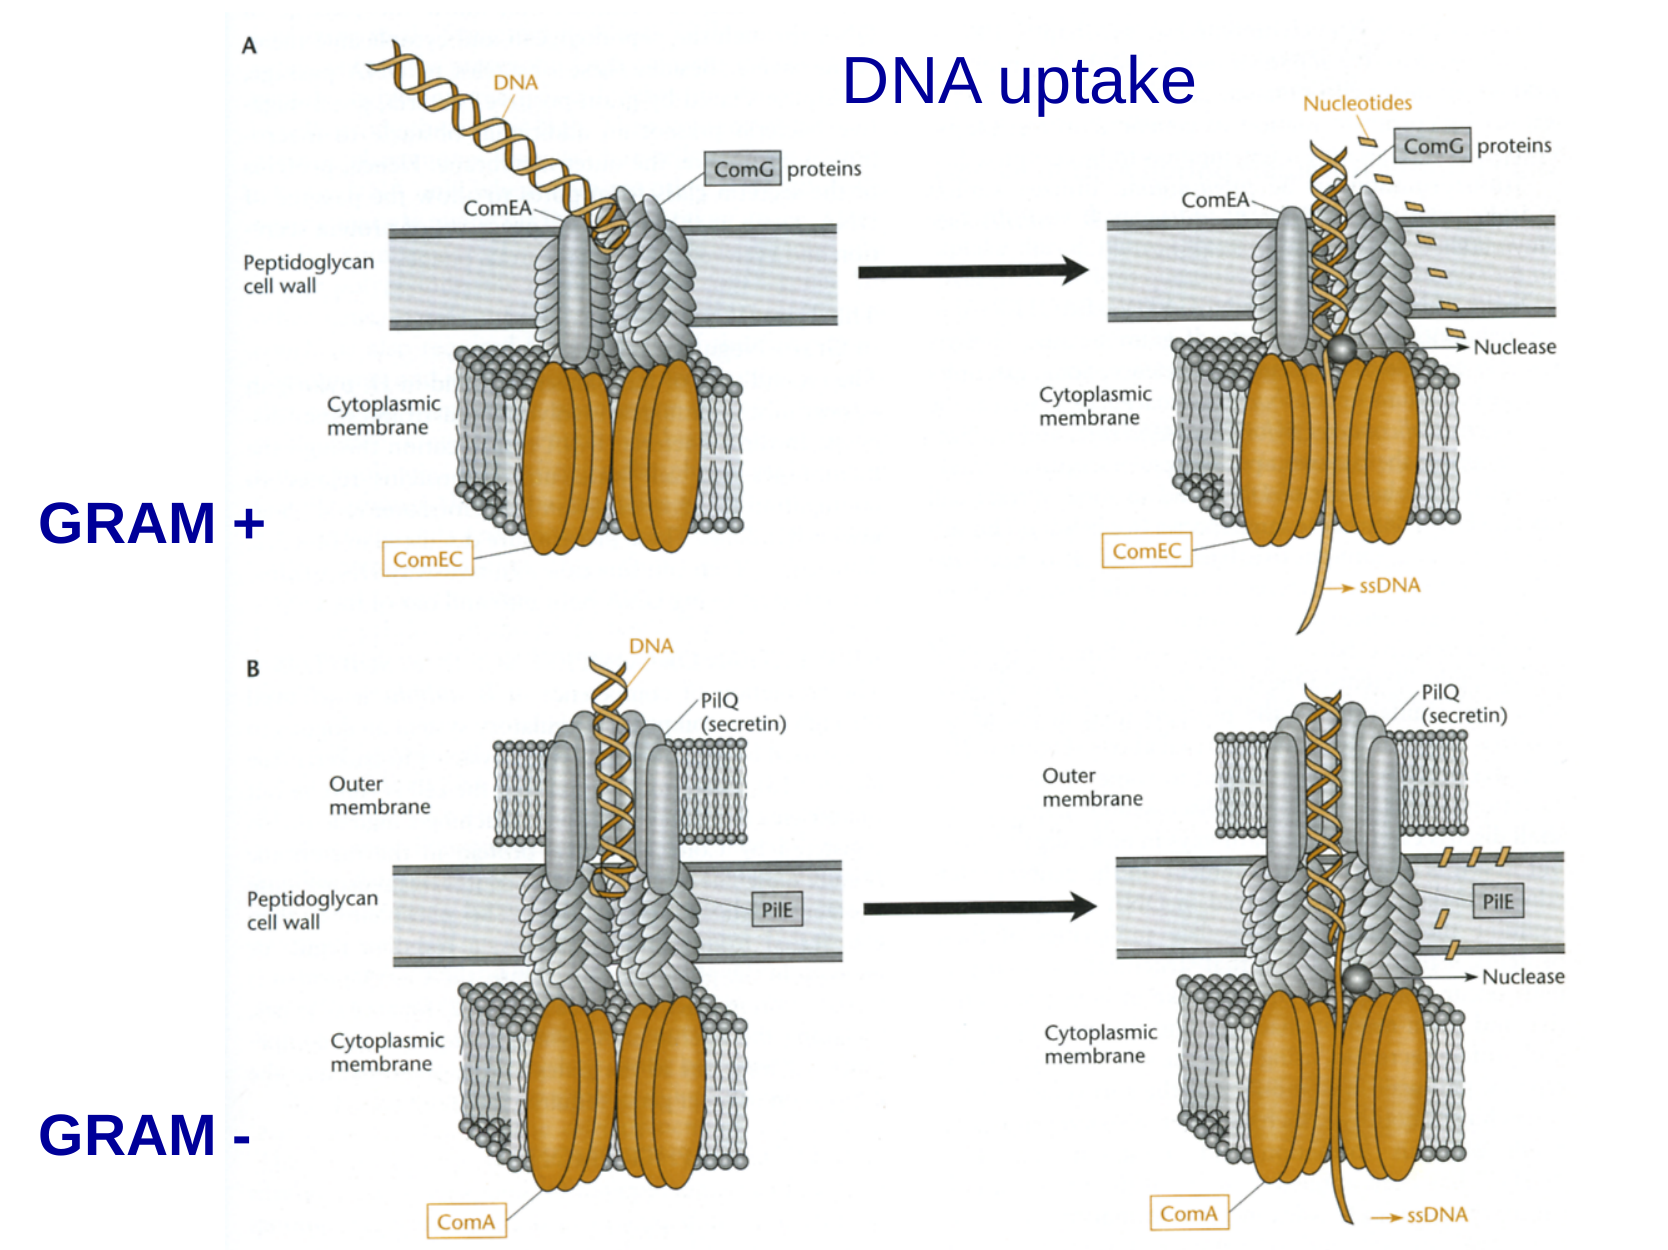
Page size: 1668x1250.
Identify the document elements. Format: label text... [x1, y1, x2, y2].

text_box GRAM - [24, 1089, 219, 1175]
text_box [224, 12, 1588, 1250]
text_box GRAM + [24, 477, 219, 563]
